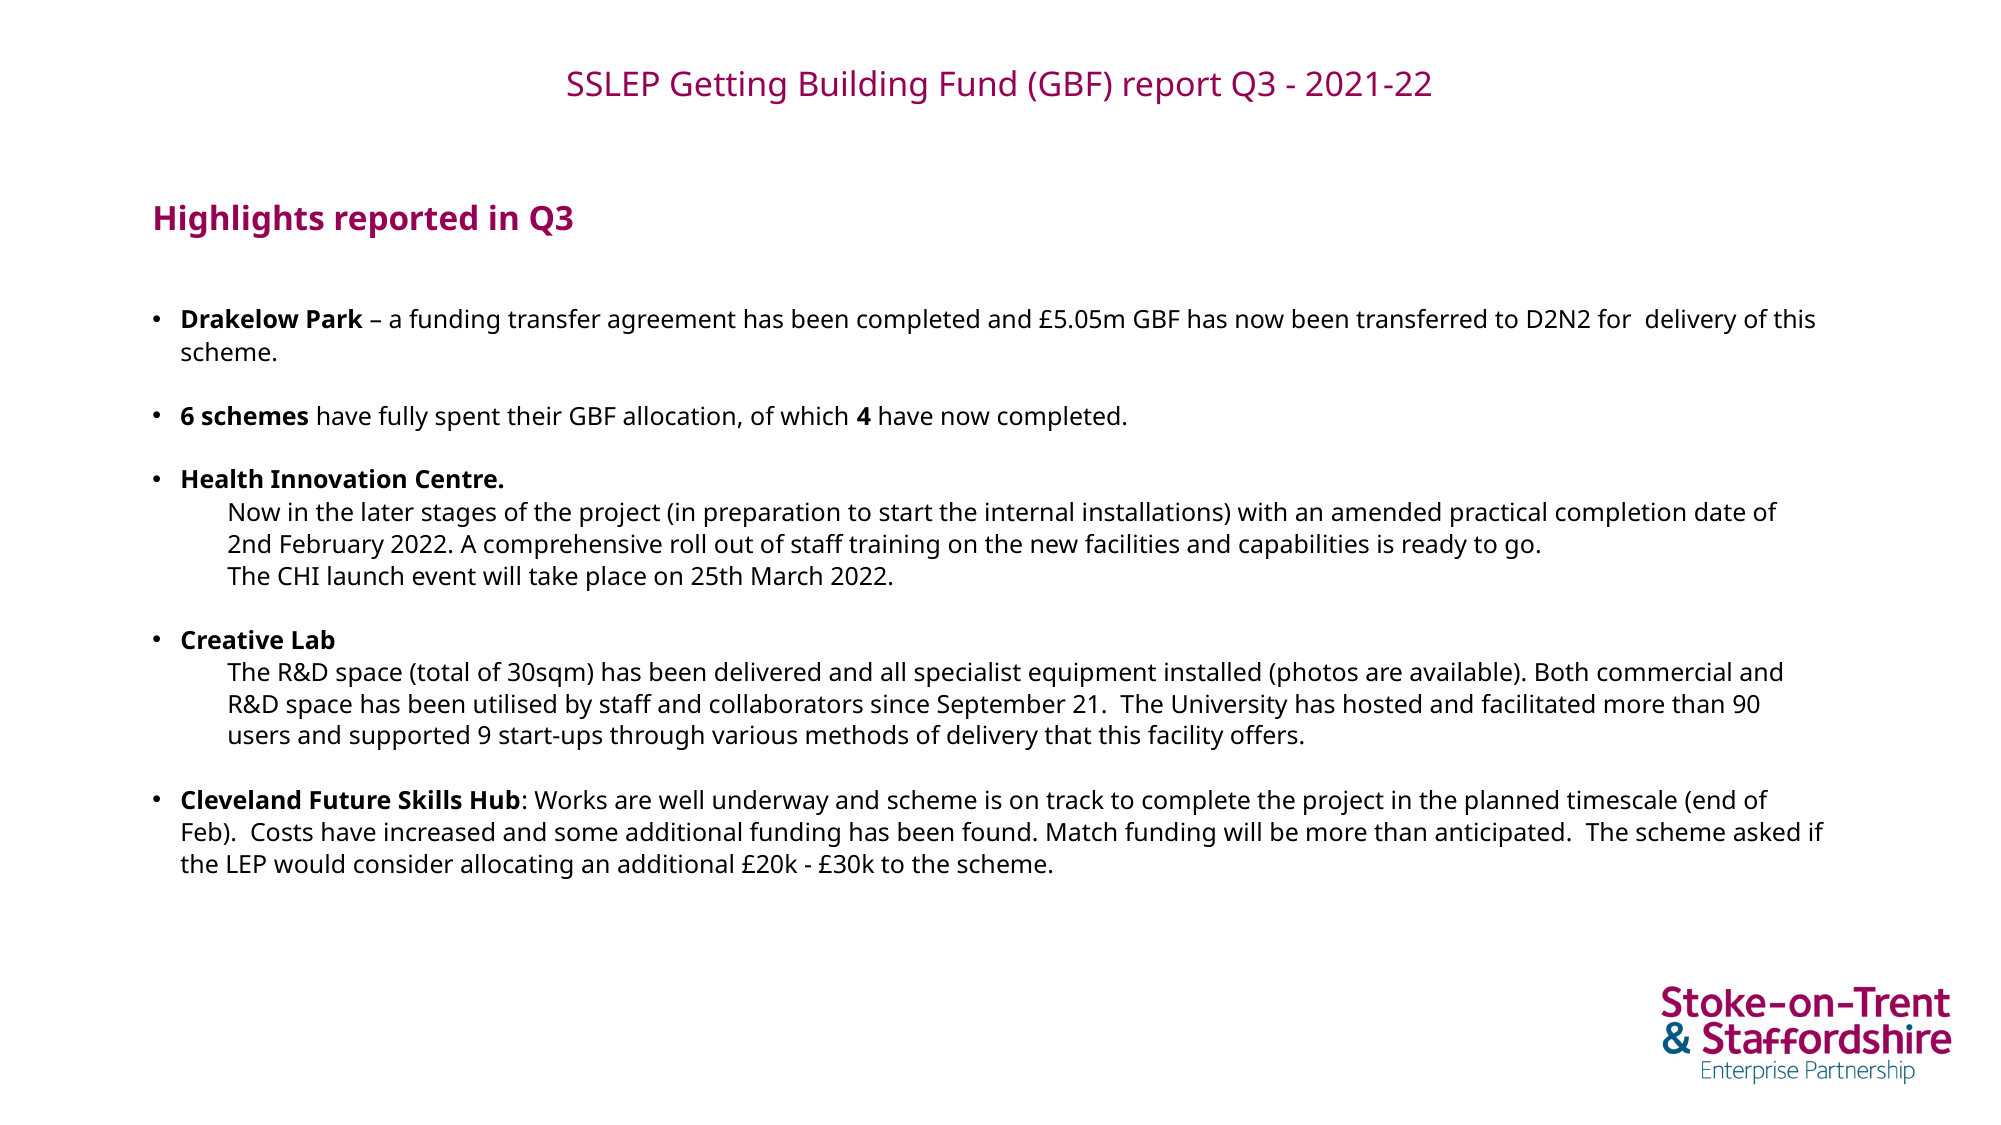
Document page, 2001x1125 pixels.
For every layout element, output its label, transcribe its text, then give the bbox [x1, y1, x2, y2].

text_box Highlights reported in Q3 Drakelow Park – a funding transfer agreement has been completed and £5.05m GBF has now been transferred to D2N2 for delivery of this scheme. 6 schemes have fully spent their GBF allocation, of which 4 have now completed. Health Innovation Centre. Now in the later stages of the project (in preparation to start the internal installations) with an amended practical completion date of 2nd February 2022. A comprehensive roll out of staff training on the new facilities and capabilities is ready to go. The CHI launch event will take place on 25th March 2022. Creative Lab The R&D space (total of 30sqm) has been delivered and all specialist equipment installed (photos are available). Both commercial and R&D space has been utilised by staff and collaborators since September 21. The University has hosted and facilitated more than 90 users and supported 9 start-ups through various methods of delivery that this facility offers. Cleveland Future Skills Hub: Works are well underway and scheme is on track to complete the project in the planned timescale (end of Feb). Costs have increased and some additional funding has been found. Match funding will be more than anticipated. The scheme asked if the LEP would consider allocating an additional £20k - £30k to the scheme. [137, 186, 1843, 886]
title SSLEP Getting Building Fund (GBF) report Q3 - 2021-22 [137, 59, 1863, 112]
picture [1661, 986, 1952, 1085]
